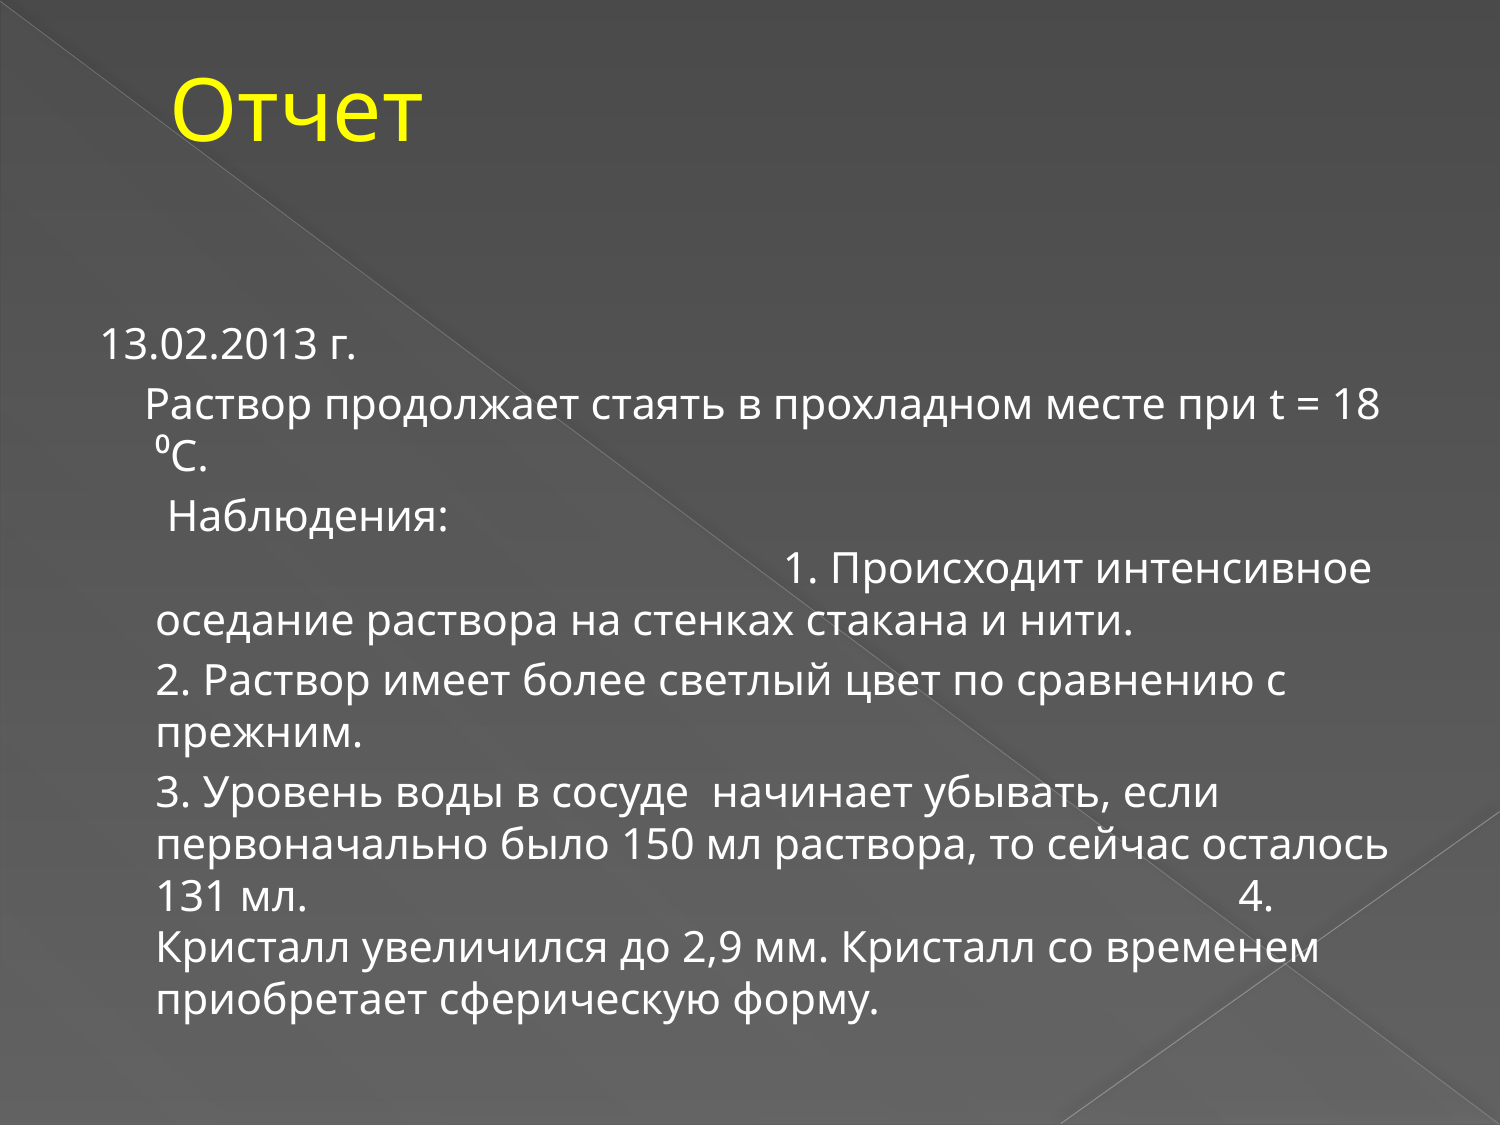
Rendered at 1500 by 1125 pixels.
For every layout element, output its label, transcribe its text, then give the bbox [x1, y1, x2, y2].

title Отчет [75, 43, 1425, 274]
list 13.02.2013 г. Раствор продолжает стаять в прохладном месте при t = 18 ⁰C. Наблюдения: 1. Происходит интенсивное оседание раствора на стенках стакана и нити. 2. Раствор имеет более светлый цвет по сравнению с прежним. 3. Уровень воды в сосуде начинает убывать, если первоначально было 150 мл раствора, то сейчас осталось 131 мл. 4. Кристалл увеличился до 2,9 мм. Кристалл со временем приобретает сферическую форму. [75, 308, 1425, 1059]
